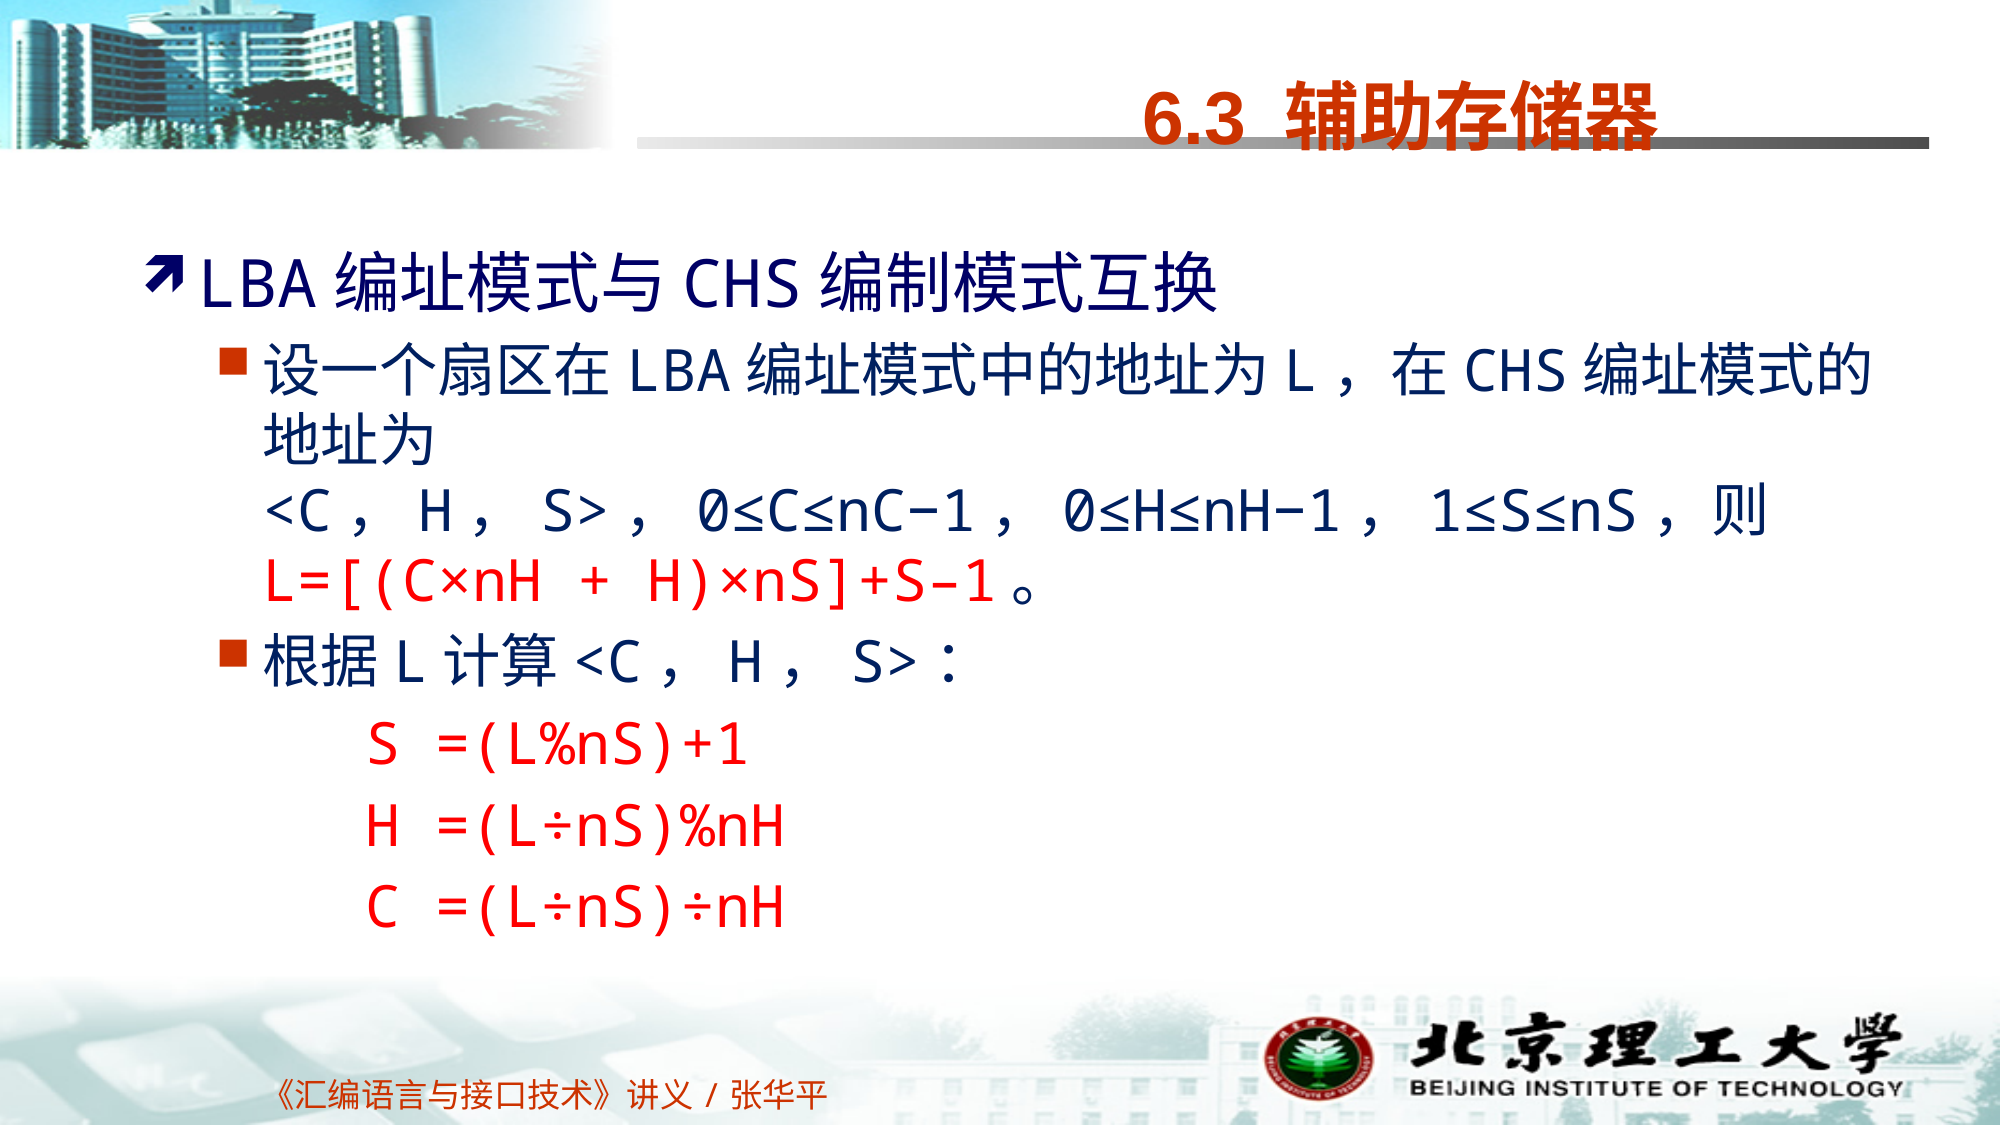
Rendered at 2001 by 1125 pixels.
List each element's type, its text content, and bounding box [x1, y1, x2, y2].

title 6.3 辅助存储器 [409, 45, 1675, 185]
picture [0, 0, 2000, 1125]
list LBA编址模式与CHS编制模式互换 设一个扇区在LBA编址模式中的地址为L，在CHS编址模式的地址为<C，H，S>，0≤C≤nC−1，0≤H≤nH−1，1≤S≤nS，则L=[(C×nH + H)×nS]+S–1。 根据L计算<C，H，S>： S =(L%nS)+1 H =(L÷nS)%nH C =(L÷nS)÷nH [125, 233, 1898, 1024]
